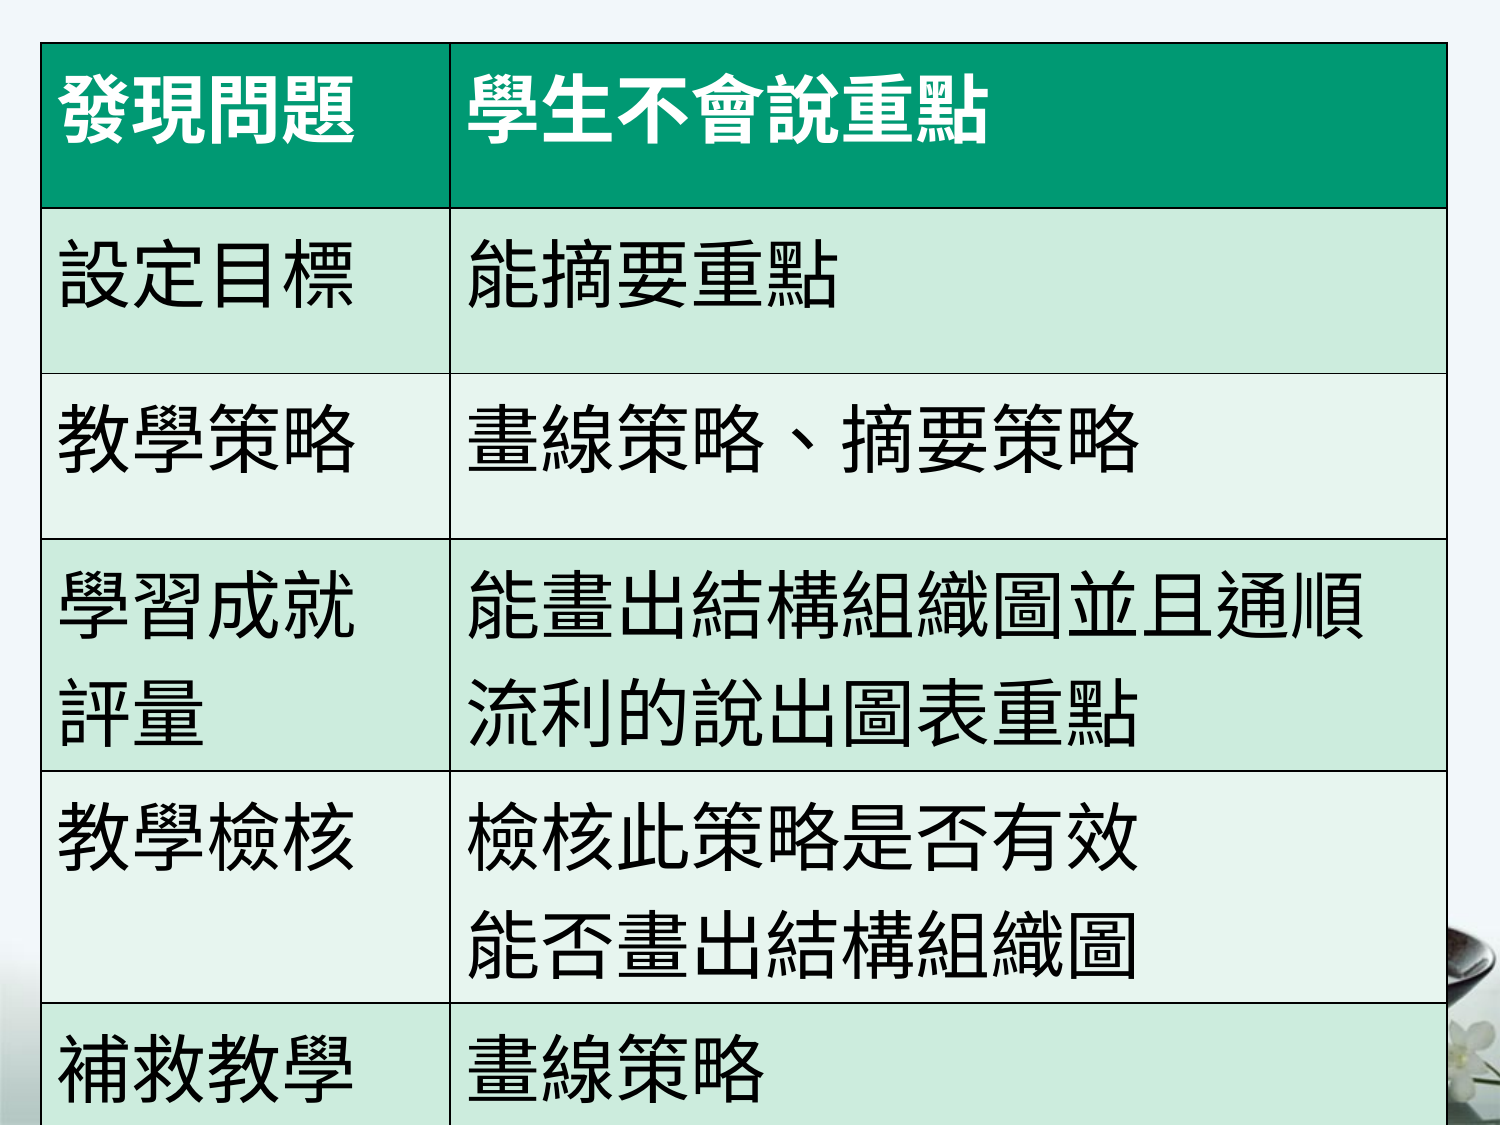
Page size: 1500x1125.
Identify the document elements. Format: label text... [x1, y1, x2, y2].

table_cell 教學策略 [42, 374, 449, 538]
table_cell 設定目標 [42, 209, 449, 373]
table_cell 能摘要重點 [451, 209, 1446, 373]
table_cell 檢核此策略是否有效 能否畫出結構組織圖 [451, 772, 1446, 1002]
table_cell 畫線策略 [451, 1004, 1446, 1125]
table_cell 畫線策略、摘要策略 [451, 374, 1446, 538]
table_cell 教學檢核 [42, 772, 449, 1002]
picture [0, 0, 1500, 1125]
table_cell 能畫出結構組織圖並且通順流利的說出圖表重點 [451, 540, 1446, 770]
table_header 發現問題 [42, 44, 449, 207]
table_cell 學習成就 評量 [42, 540, 449, 770]
table_header 學生不會說重點 [451, 44, 1446, 207]
table_cell 補救教學 [42, 1004, 449, 1125]
